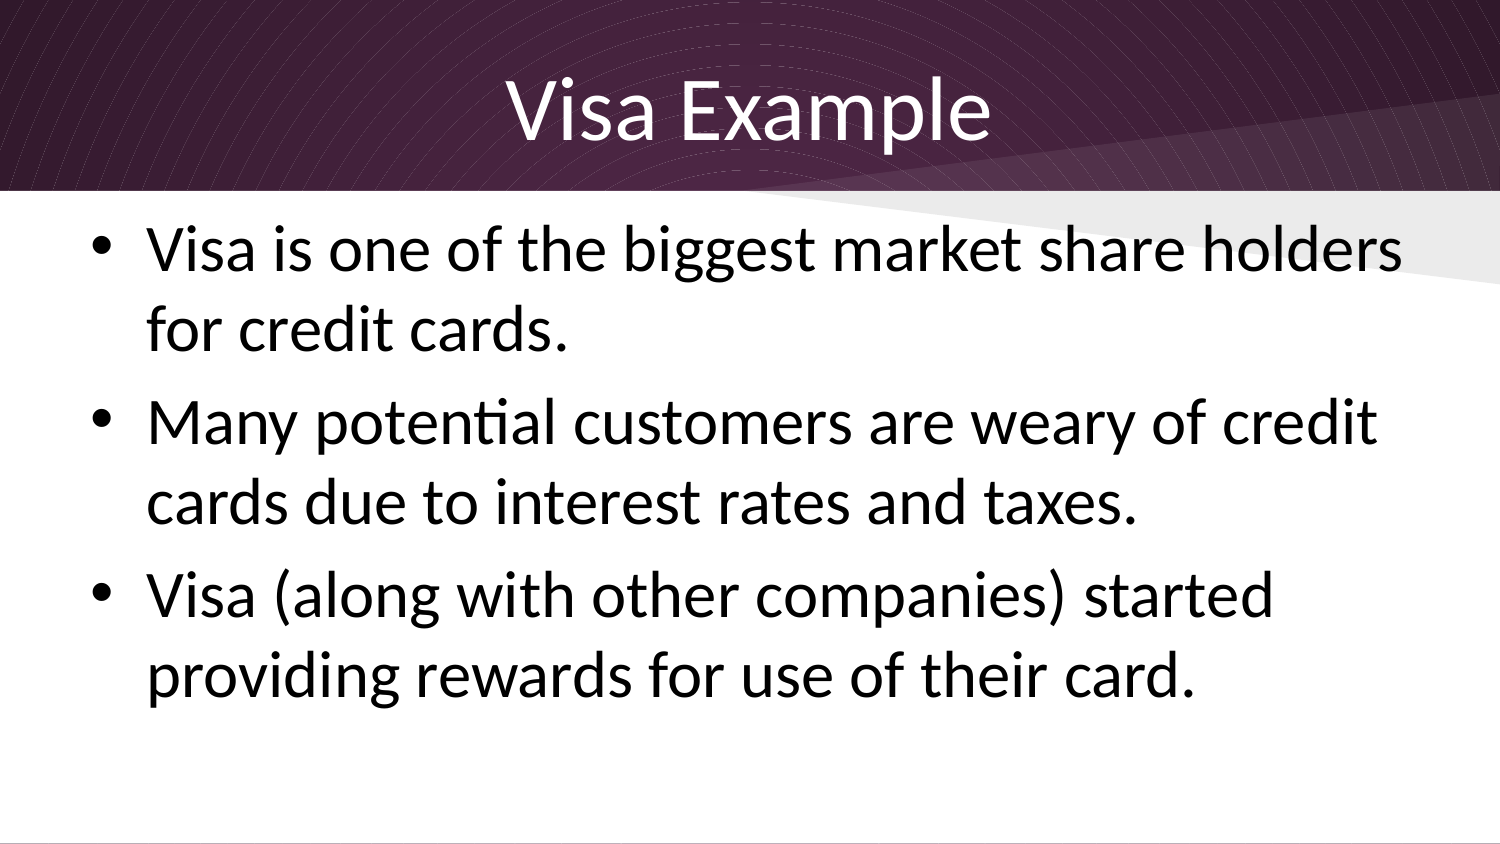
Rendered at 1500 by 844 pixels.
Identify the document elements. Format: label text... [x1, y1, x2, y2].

list Visa is one of the biggest market share holders for credit cards. Many potential customers are weary of credit cards due to interest rates and taxes. Visa (along with other companies) started providing rewards for use of their card. [75, 196, 1425, 808]
title Visa Example [75, 33, 1425, 175]
